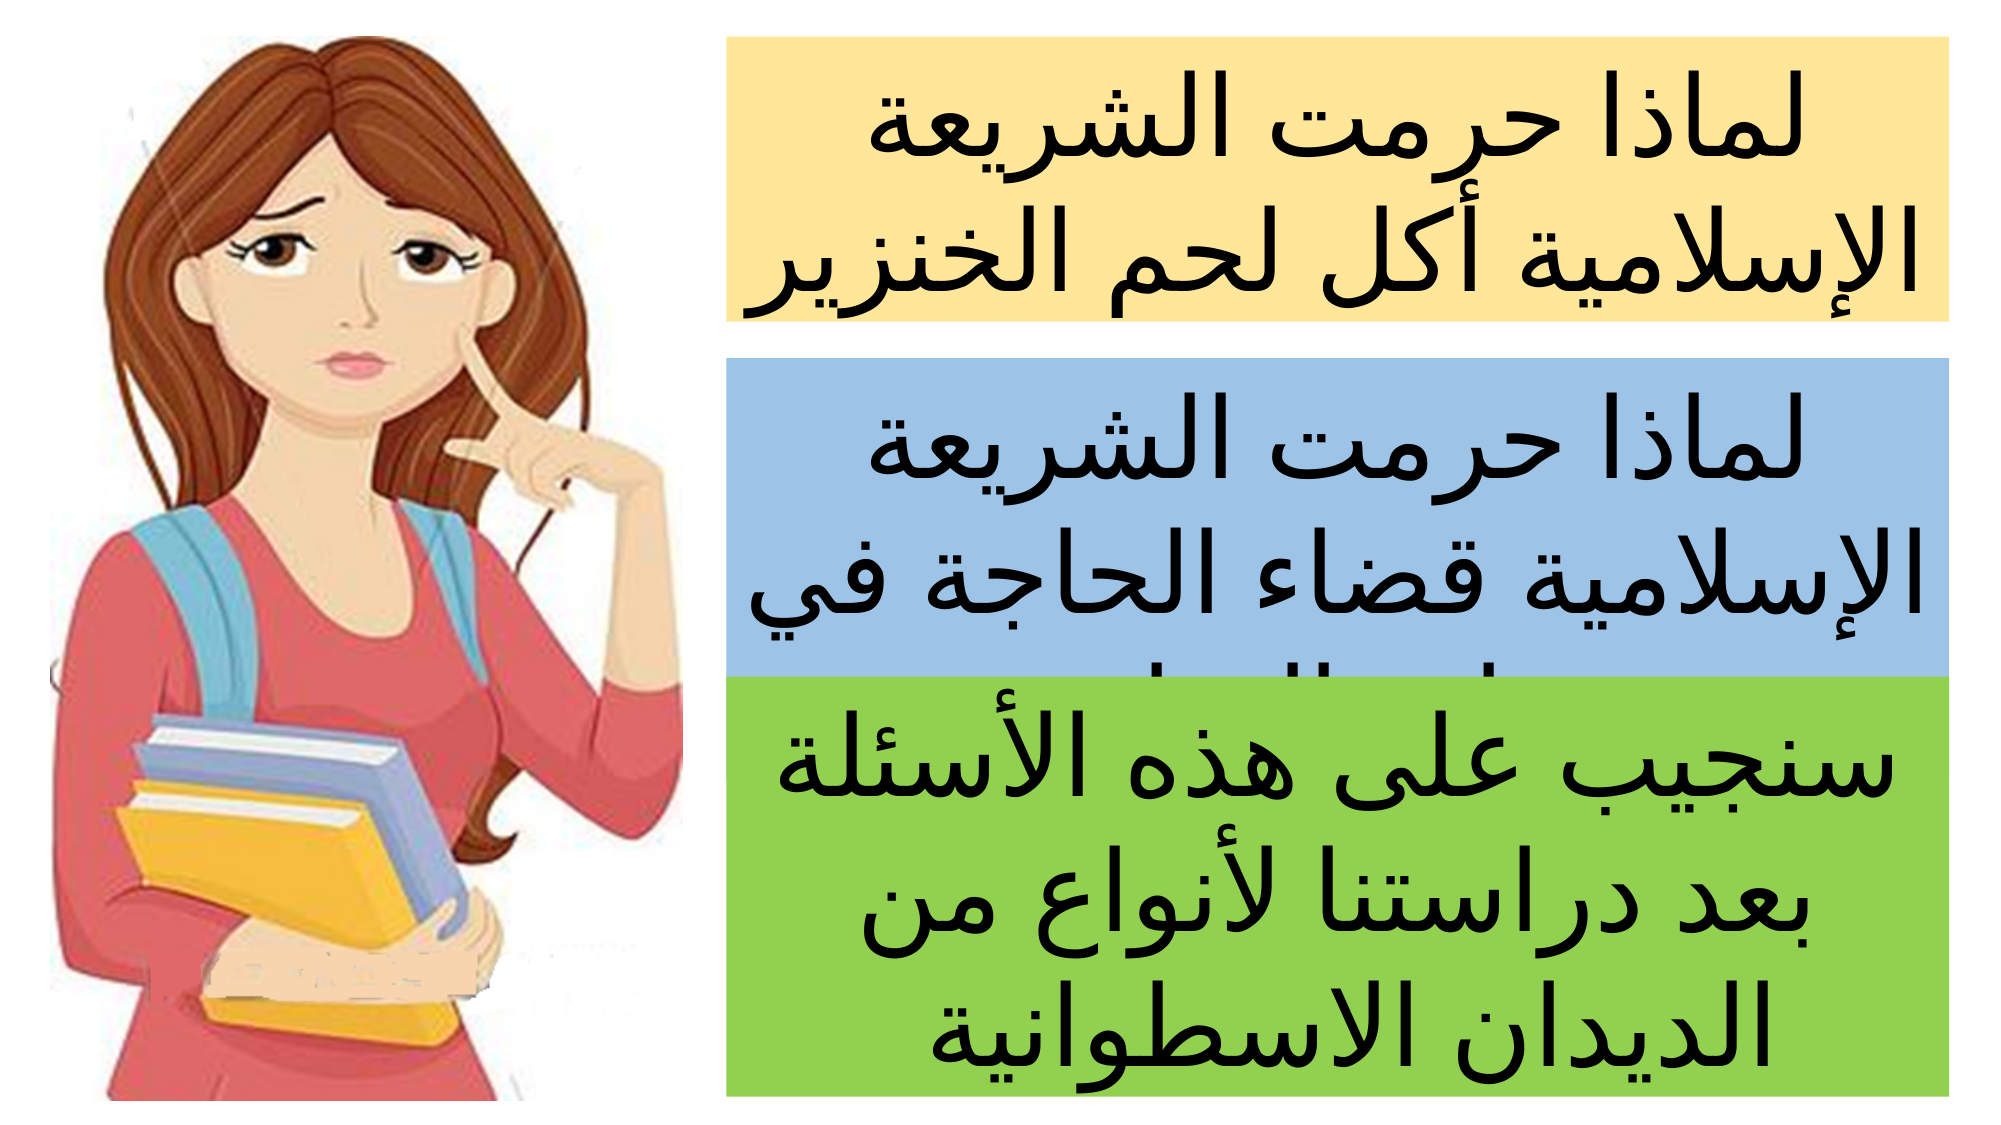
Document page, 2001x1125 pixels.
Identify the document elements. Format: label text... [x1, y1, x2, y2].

text_box سنجيب على هذه الأسئلة بعد دراستنا لأنواع من الديدان الاسطوانية [726, 676, 1950, 1097]
text_box لماذا حرمت الشريعة الإسلامية أكل لحم الخنزير [726, 36, 1950, 322]
picture [50, 36, 683, 1101]
text_box لماذا حرمت الشريعة الإسلامية قضاء الحاجة في موارد المياه [726, 358, 1950, 676]
